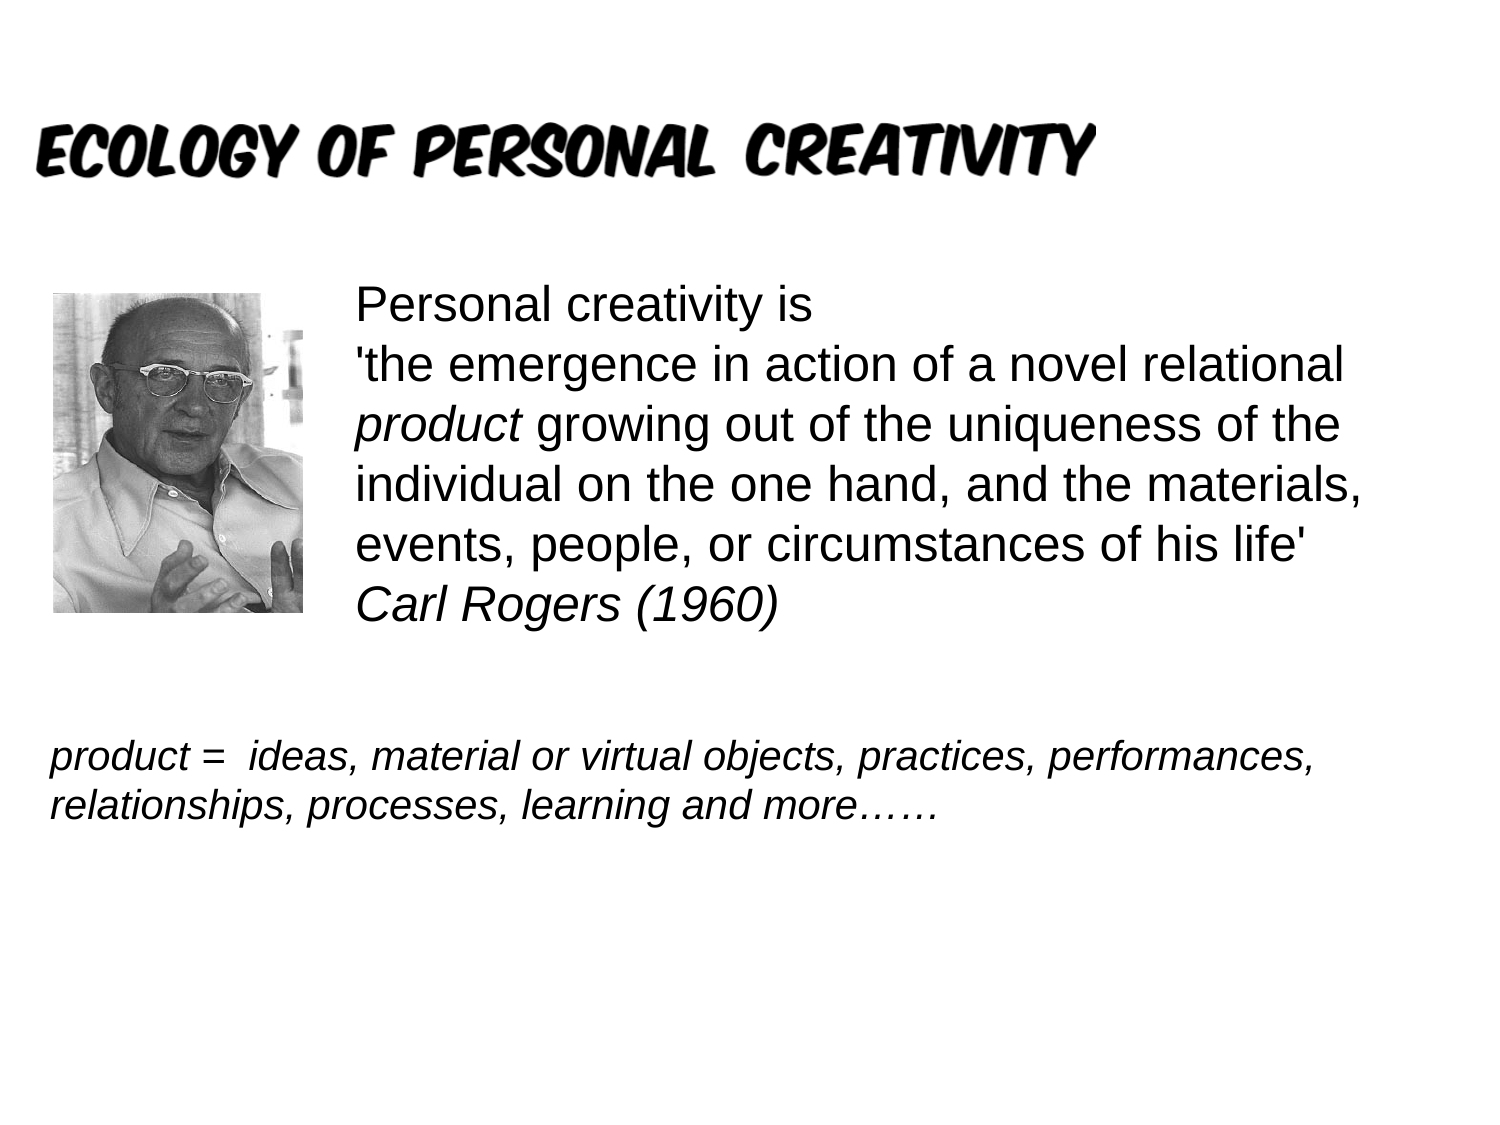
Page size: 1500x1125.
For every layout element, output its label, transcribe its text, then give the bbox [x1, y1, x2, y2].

text_box Personal creativity is 'the emergence in action of a novel relational product growing out of the uniqueness of the individual on the one hand, and the materials, events, people, or circumstances of his life' Carl Rogers (1960) [340, 263, 1428, 639]
picture [53, 293, 303, 613]
picture [35, 122, 717, 183]
picture [744, 119, 1096, 180]
text_box product = ideas, material or virtual objects, practices, performances, relationships, processes, learning and more…… [35, 720, 1500, 836]
